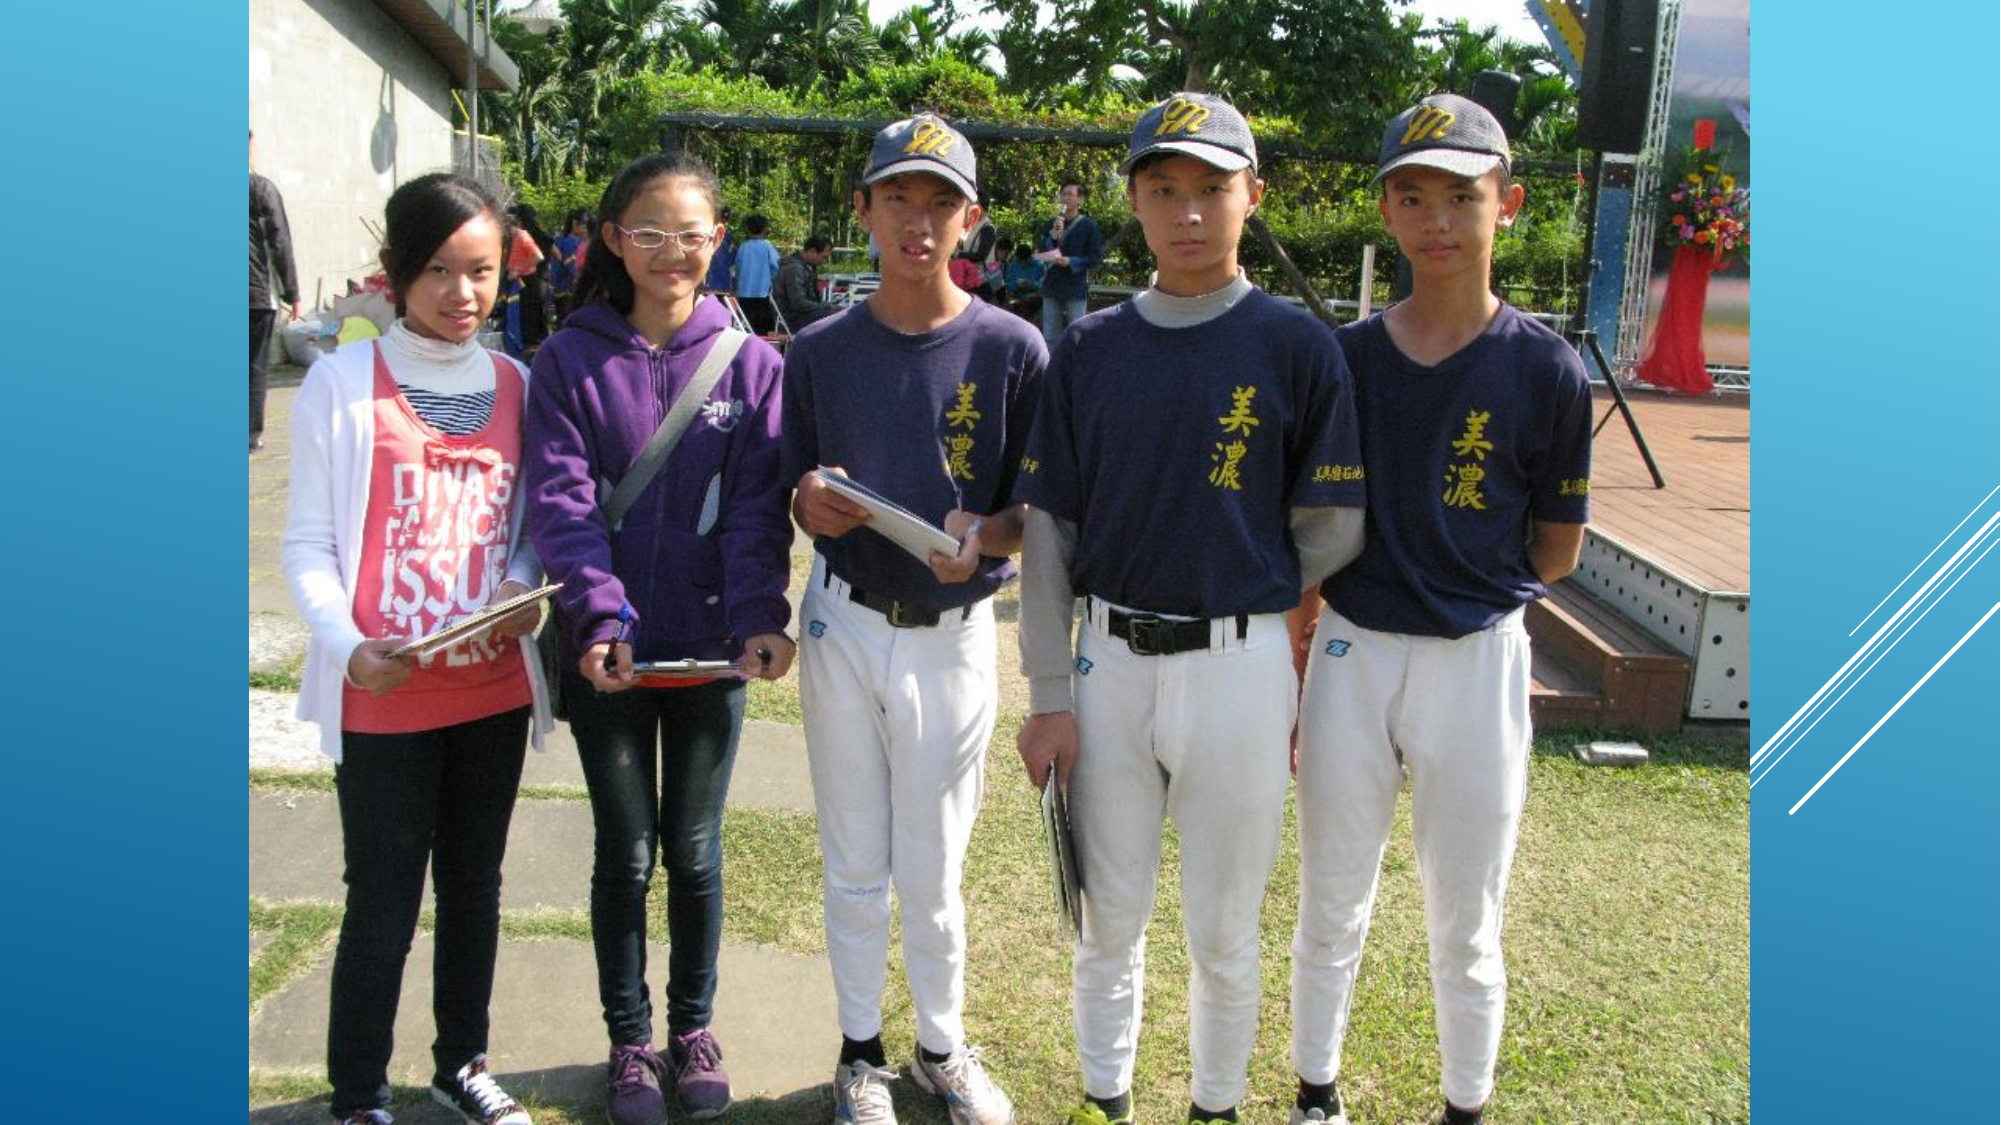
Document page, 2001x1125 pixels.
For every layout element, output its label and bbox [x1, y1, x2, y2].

picture [249, 0, 1751, 1125]
